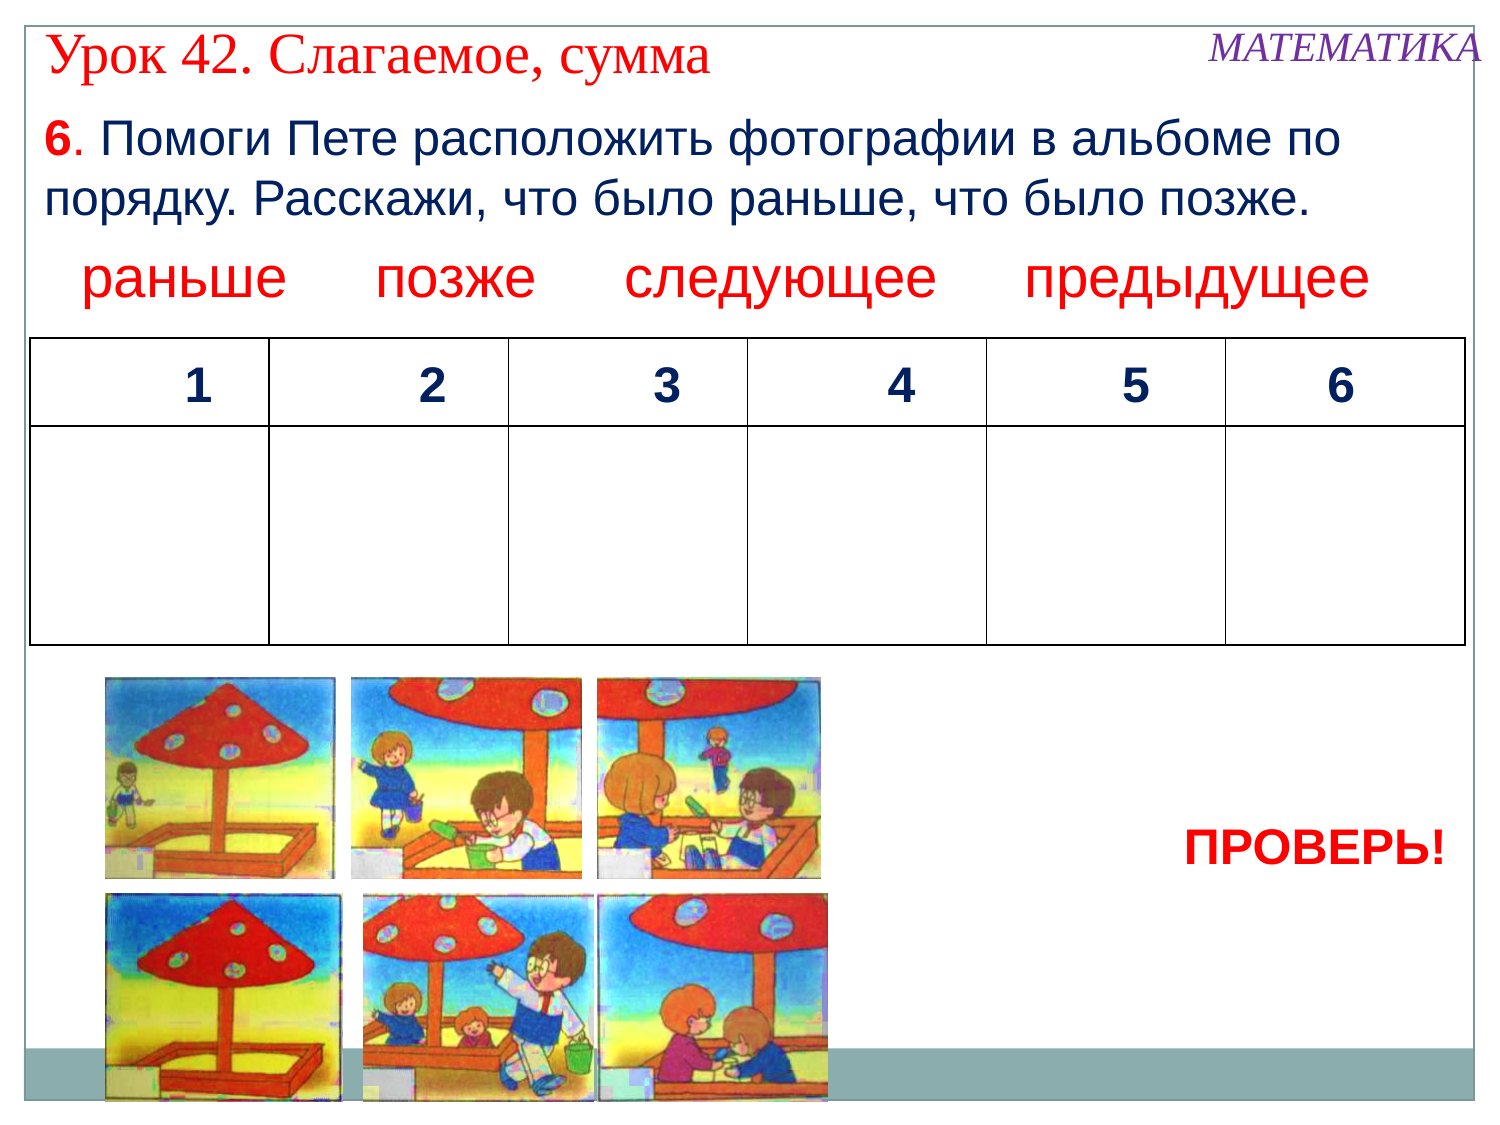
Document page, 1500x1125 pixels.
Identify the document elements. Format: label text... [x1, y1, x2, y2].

text_box предыдущее [1009, 233, 1408, 317]
picture [105, 677, 336, 880]
table_cell [987, 427, 1225, 644]
text_box 4 [873, 344, 932, 420]
text_box 2 [404, 344, 463, 420]
picture [105, 893, 343, 1102]
text_box 6 [1312, 344, 1371, 420]
text_box следующее [609, 233, 954, 317]
text_box раньше [66, 233, 303, 317]
table_header [1226, 339, 1464, 425]
text_box МАТЕМАТИКА [1194, 12, 1497, 78]
picture [597, 893, 828, 1102]
text_box 3 [638, 344, 698, 420]
picture [362, 893, 594, 1102]
table_cell [31, 427, 268, 644]
text_box 5 [1107, 344, 1166, 420]
text_box 6. Помоги Пете расположить фотографии в альбоме по порядку. Расскажи, что было раньше, что было позже. [29, 97, 1471, 233]
table_header [509, 339, 747, 425]
table_header [987, 339, 1225, 425]
picture [597, 677, 821, 880]
table_header [748, 339, 986, 425]
table_header [31, 339, 268, 425]
table_header [270, 339, 508, 425]
text_box ПРОВЕРЬ! [1169, 807, 1476, 883]
table_cell [748, 427, 986, 644]
table_cell [270, 427, 508, 644]
table_cell [1226, 427, 1464, 644]
text_box 1 [169, 344, 229, 420]
picture [351, 677, 582, 880]
text_box Урок 42. Слагаемое, сумма [29, 7, 754, 93]
table_cell [509, 427, 747, 644]
text_box позже [360, 233, 552, 317]
